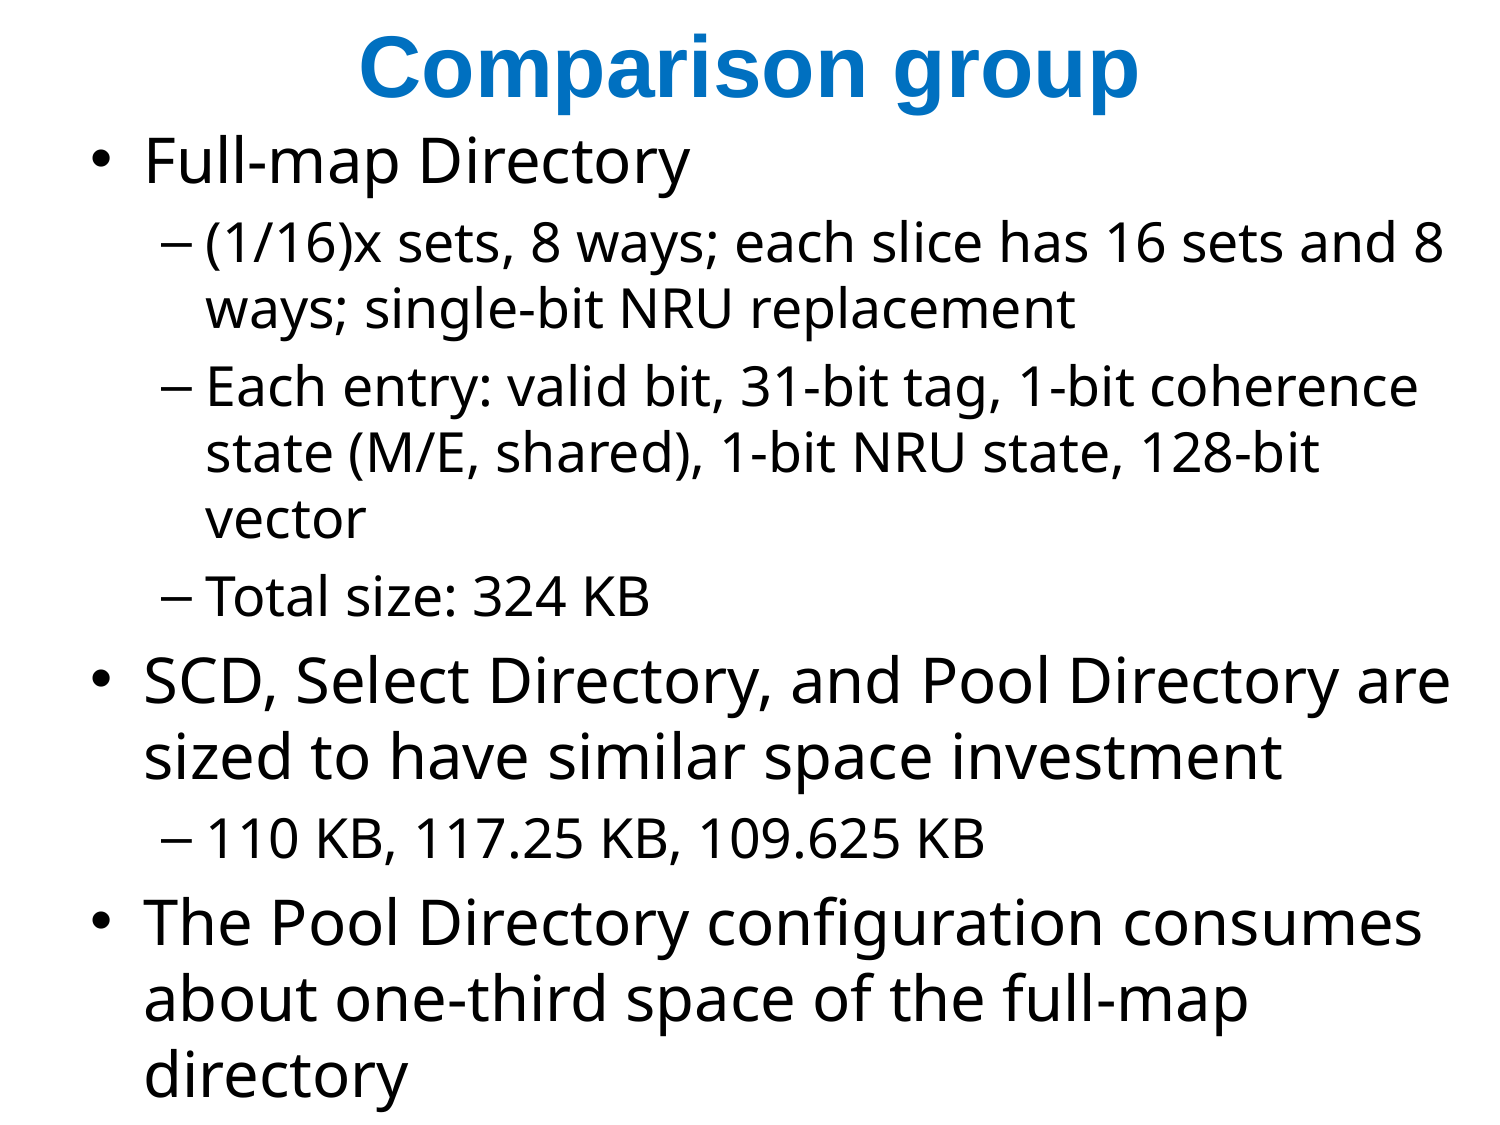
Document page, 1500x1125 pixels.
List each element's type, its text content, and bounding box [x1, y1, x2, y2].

list Full-map Directory (1/16)x sets, 8 ways; each slice has 16 sets and 8 ways; single-bit NRU replacement Each entry: valid bit, 31-bit tag, 1-bit coherence state (M/E, shared), 1-bit NRU state, 128-bit vector Total size: 324 KB SCD, Select Directory, and Pool Directory are sized to have similar space investment 110 KB, 117.25 KB, 109.625 KB The Pool Directory configuration consumes about one-third space of the full-map directory [75, 112, 1500, 1125]
title Comparison group [0, 0, 1500, 125]
